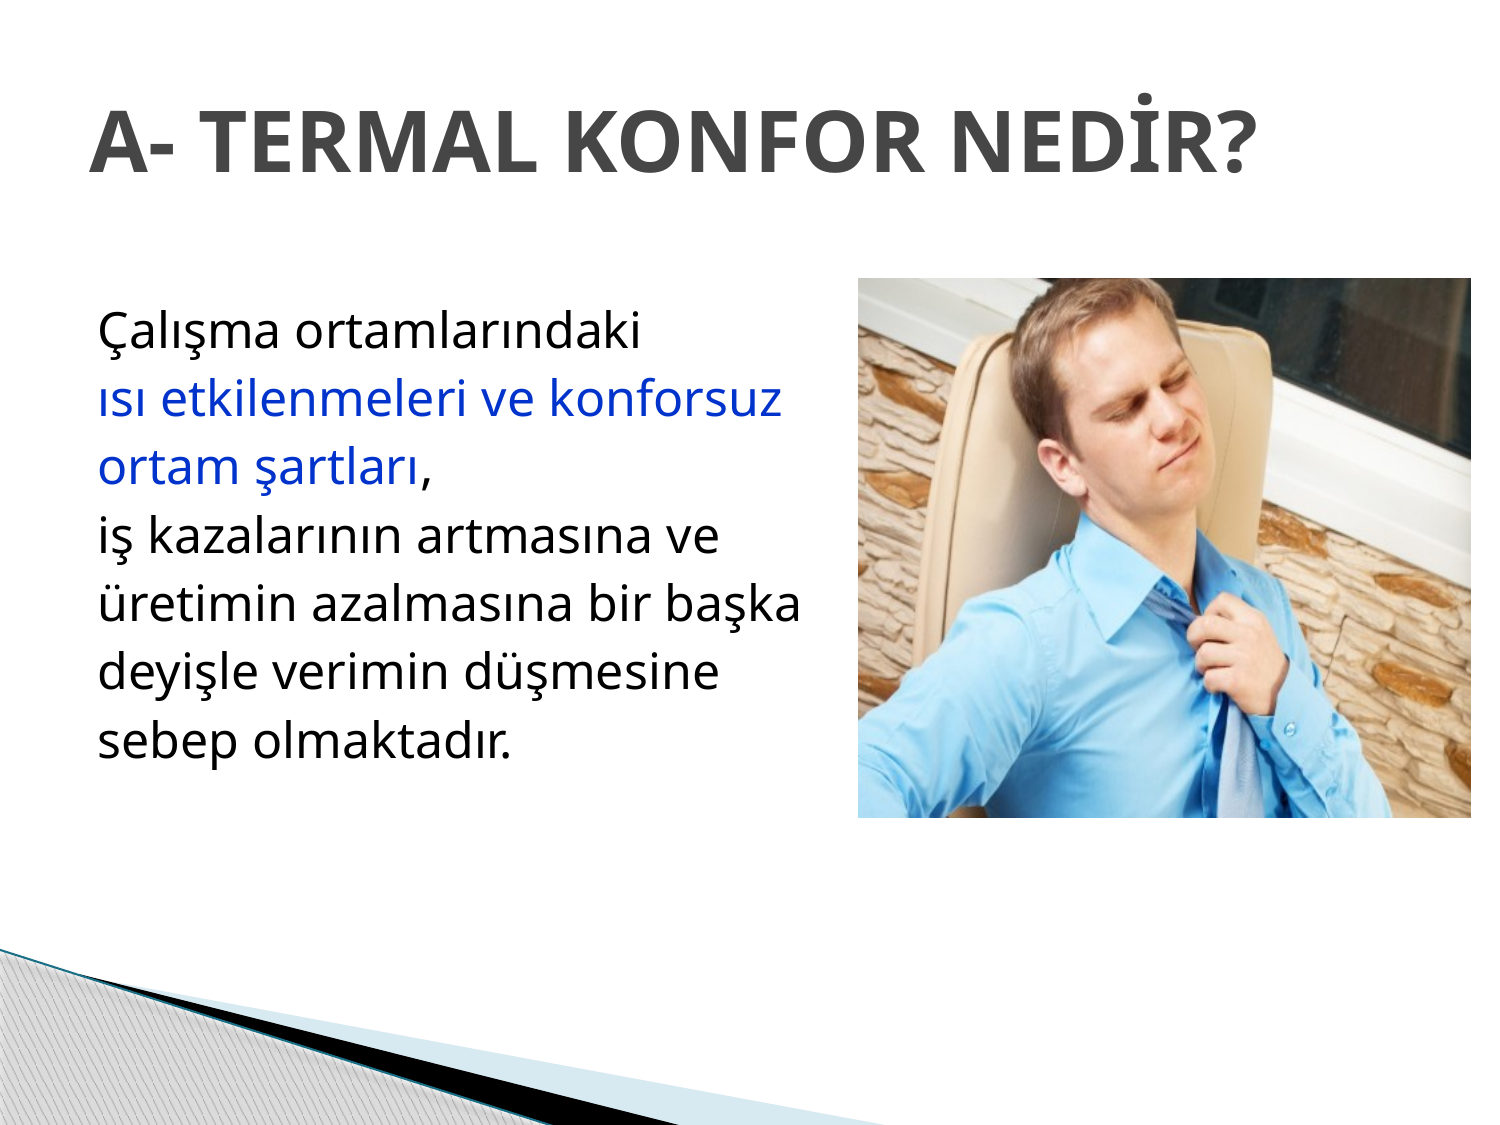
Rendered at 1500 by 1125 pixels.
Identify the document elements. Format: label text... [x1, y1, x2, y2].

list Çalışma ortamlarındaki ısı etkilenmeleri ve konforsuz ortam şartları, iş kazalarının artmasına ve üretimin azalmasına bir başka deyişle verimin düşmesine sebep olmaktadır. [64, 290, 880, 1034]
title A- TERMAL KONFOR NEDİR? [75, 45, 1425, 233]
picture [857, 278, 1471, 819]
